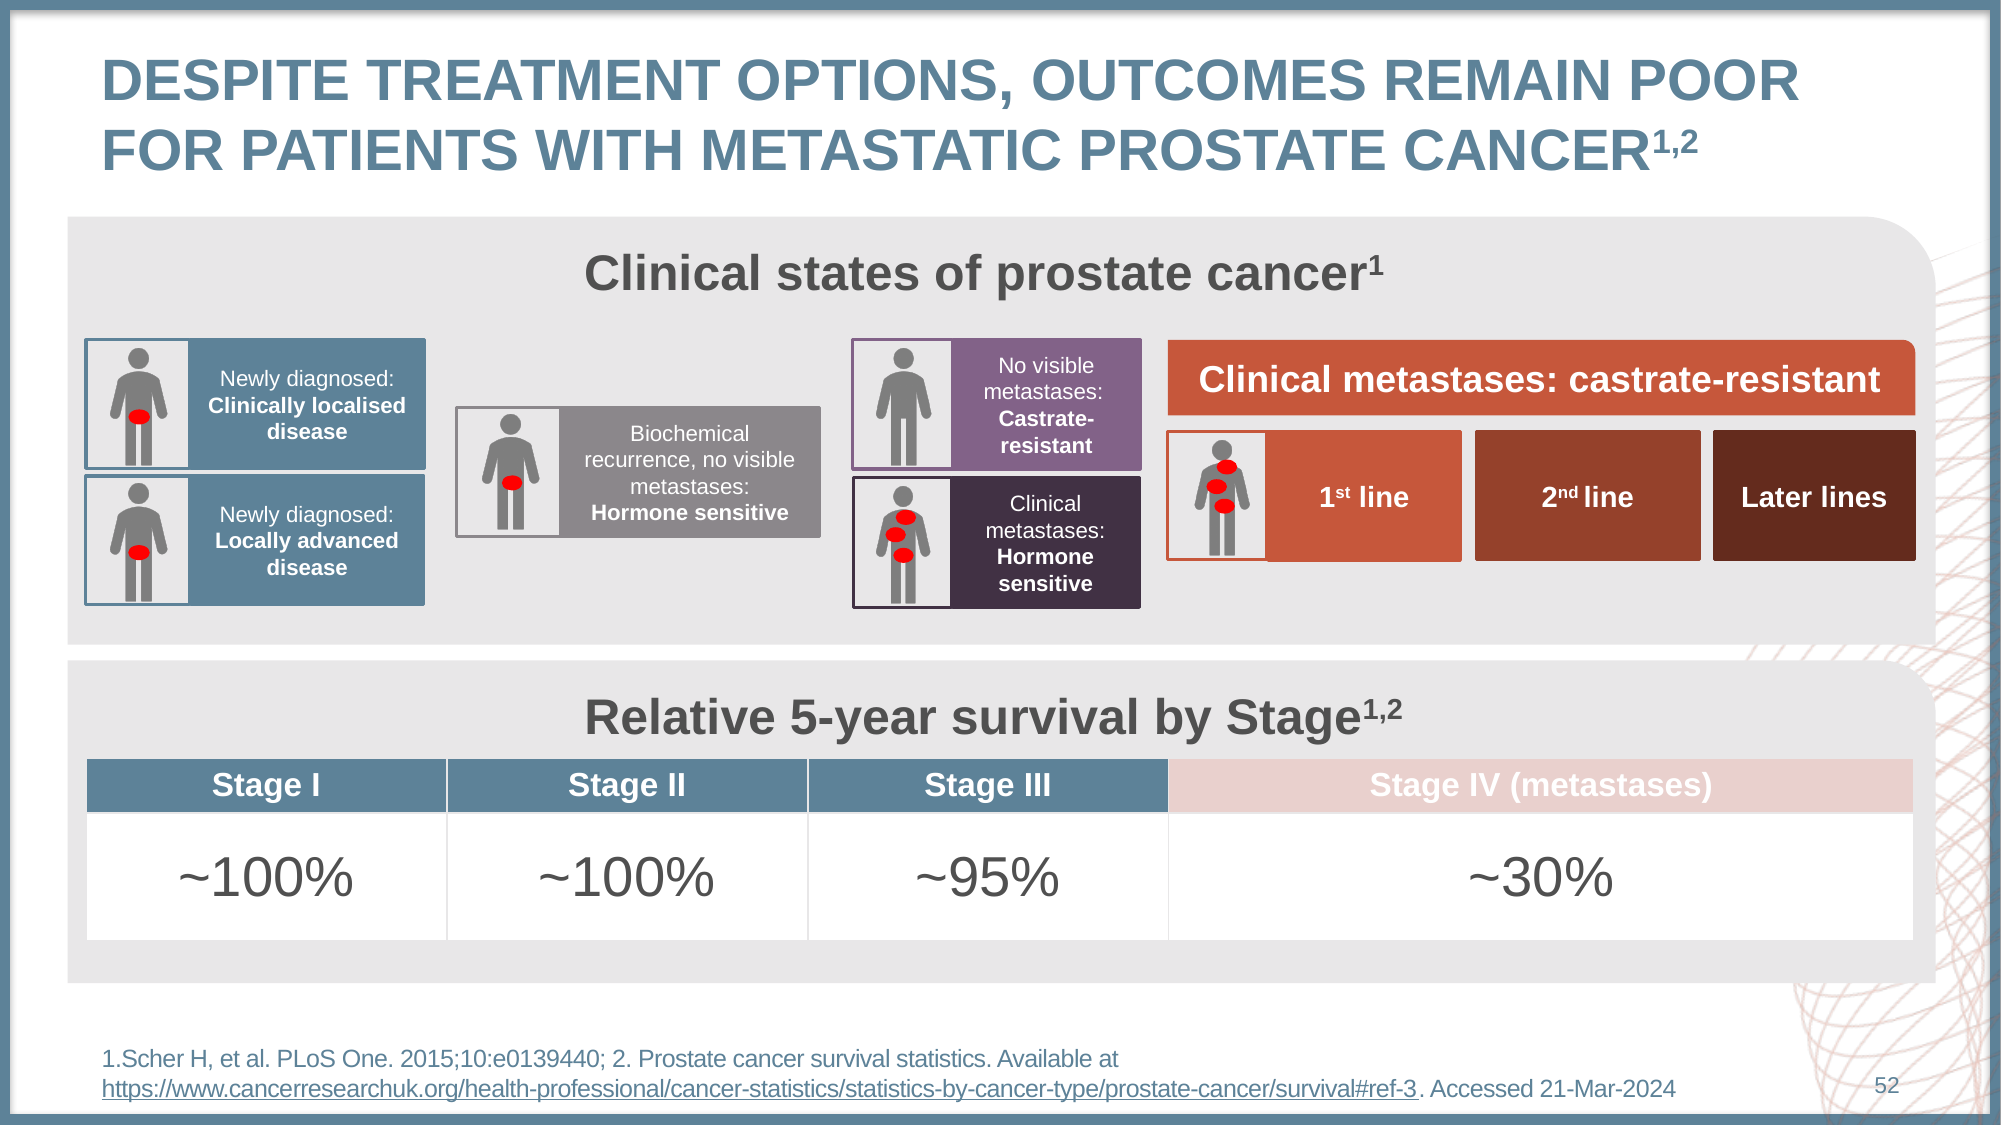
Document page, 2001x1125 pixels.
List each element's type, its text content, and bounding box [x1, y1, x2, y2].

table_cell ~30% [1169, 814, 1913, 940]
text_box Clinical states of prostate cancer1 [67, 216, 1936, 645]
table_header Stage II [448, 759, 807, 812]
text_box Relative 5-year survival by Stage1,2 [67, 660, 1936, 984]
title Despite Treatment Options, Outcomes Remain Poor for Patients With Metastatic Prostate Cancer1,2 [101, 42, 1900, 185]
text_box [843, 339, 1141, 470]
text_box 21 [840, 342, 1142, 477]
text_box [76, 339, 425, 469]
list 1.Scher H, et al. PLoS One. 2015;10:e0139440; 2. Prostate cancer survival statistics. Available at https://www.cancerresearchuk.org/health-professional/cancer-statistics/statistics-by-cancer-type/prostate-cancer/survival#ref-3. Accessed 21-Mar-2024 [101, 1042, 1772, 1103]
table_cell ~100% [448, 814, 807, 940]
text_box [448, 406, 821, 538]
table_header Stage I [87, 759, 446, 812]
text_box Clinical metastases: castrate-resistant [1167, 339, 1916, 416]
table_cell ~95% [809, 814, 1168, 940]
table_header Stage IV (metastases) [1169, 759, 1913, 812]
table_cell ~100% [87, 814, 446, 940]
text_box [76, 475, 425, 605]
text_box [1162, 431, 1915, 561]
table_header Stage III [809, 759, 1168, 812]
slide_number 52 [1771, 1054, 1900, 1115]
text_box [844, 477, 1140, 608]
